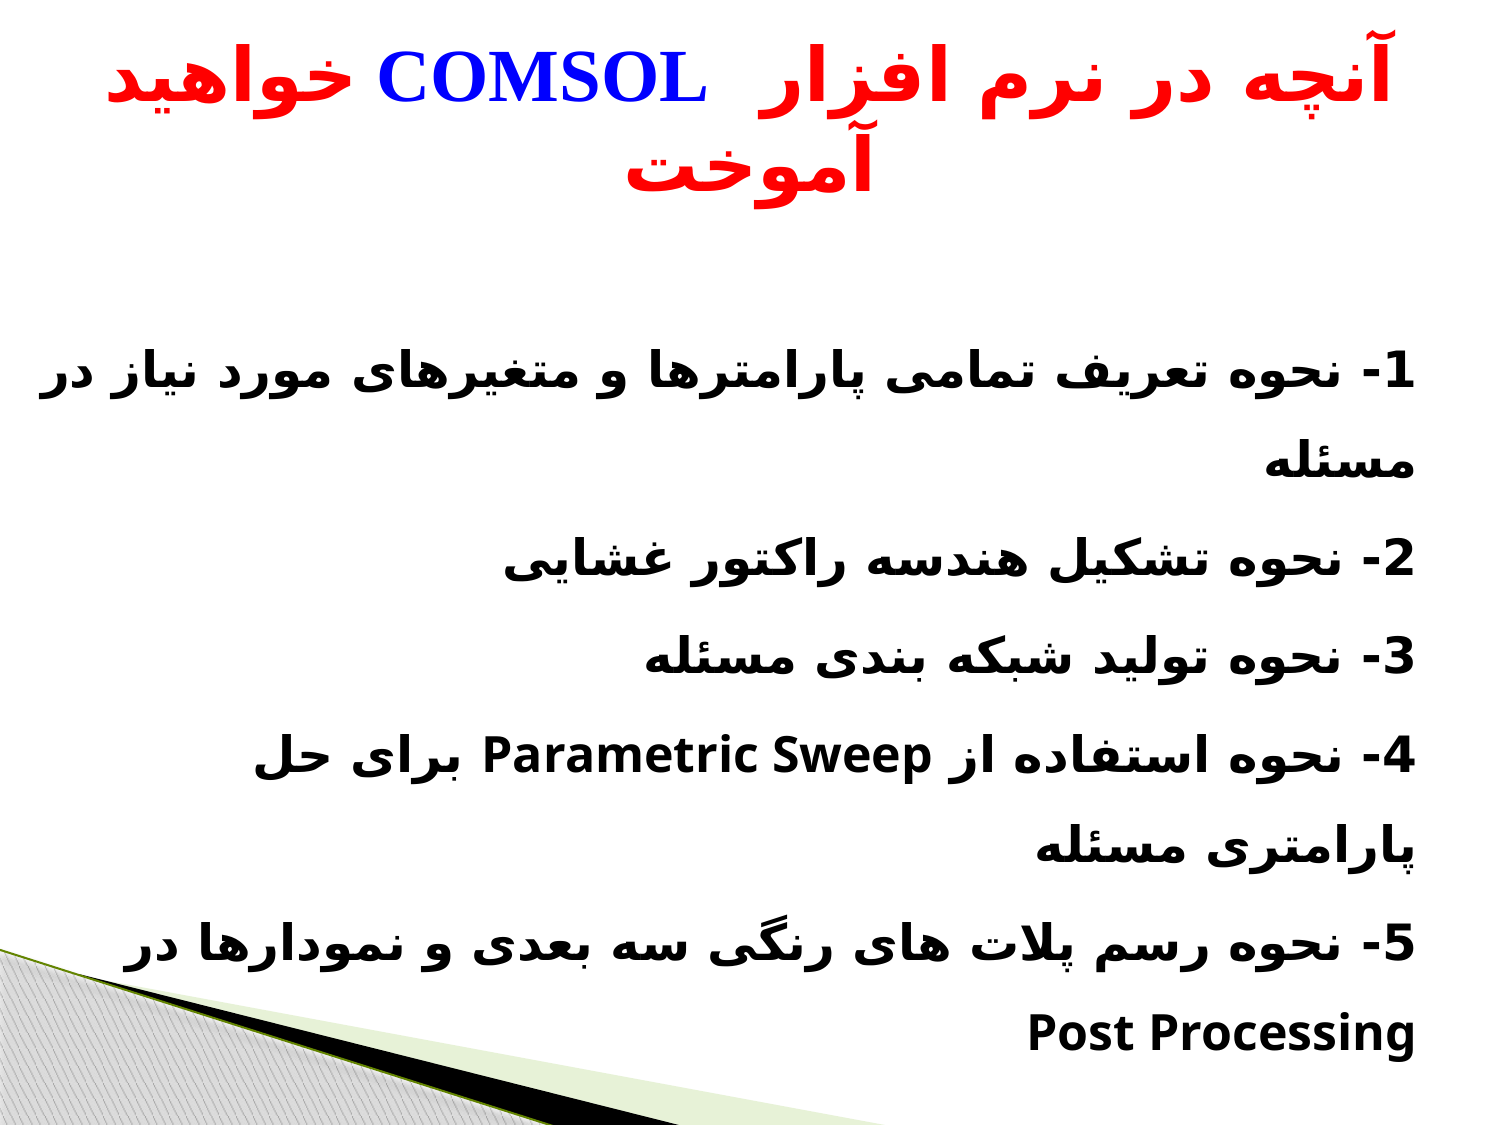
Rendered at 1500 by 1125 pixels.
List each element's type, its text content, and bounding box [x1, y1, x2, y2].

list 1- نحوه تعریف تمامی پارامترها و متغیرهای مورد نیاز در مسئله 2- نحوه تشکیل هندسه راکتور غشایی 3- نحوه تولید شبکه بندی مسئله 4- نحوه استفاده از Parametric Sweep برای حل پارامتری مسئله 5- نحوه رسم پلات های رنگی سه بعدی و نمودارها در Post Processing [24, 299, 1450, 986]
title آنچه در نرم افزار COMSOL خواهید آموخت [75, 45, 1425, 188]
